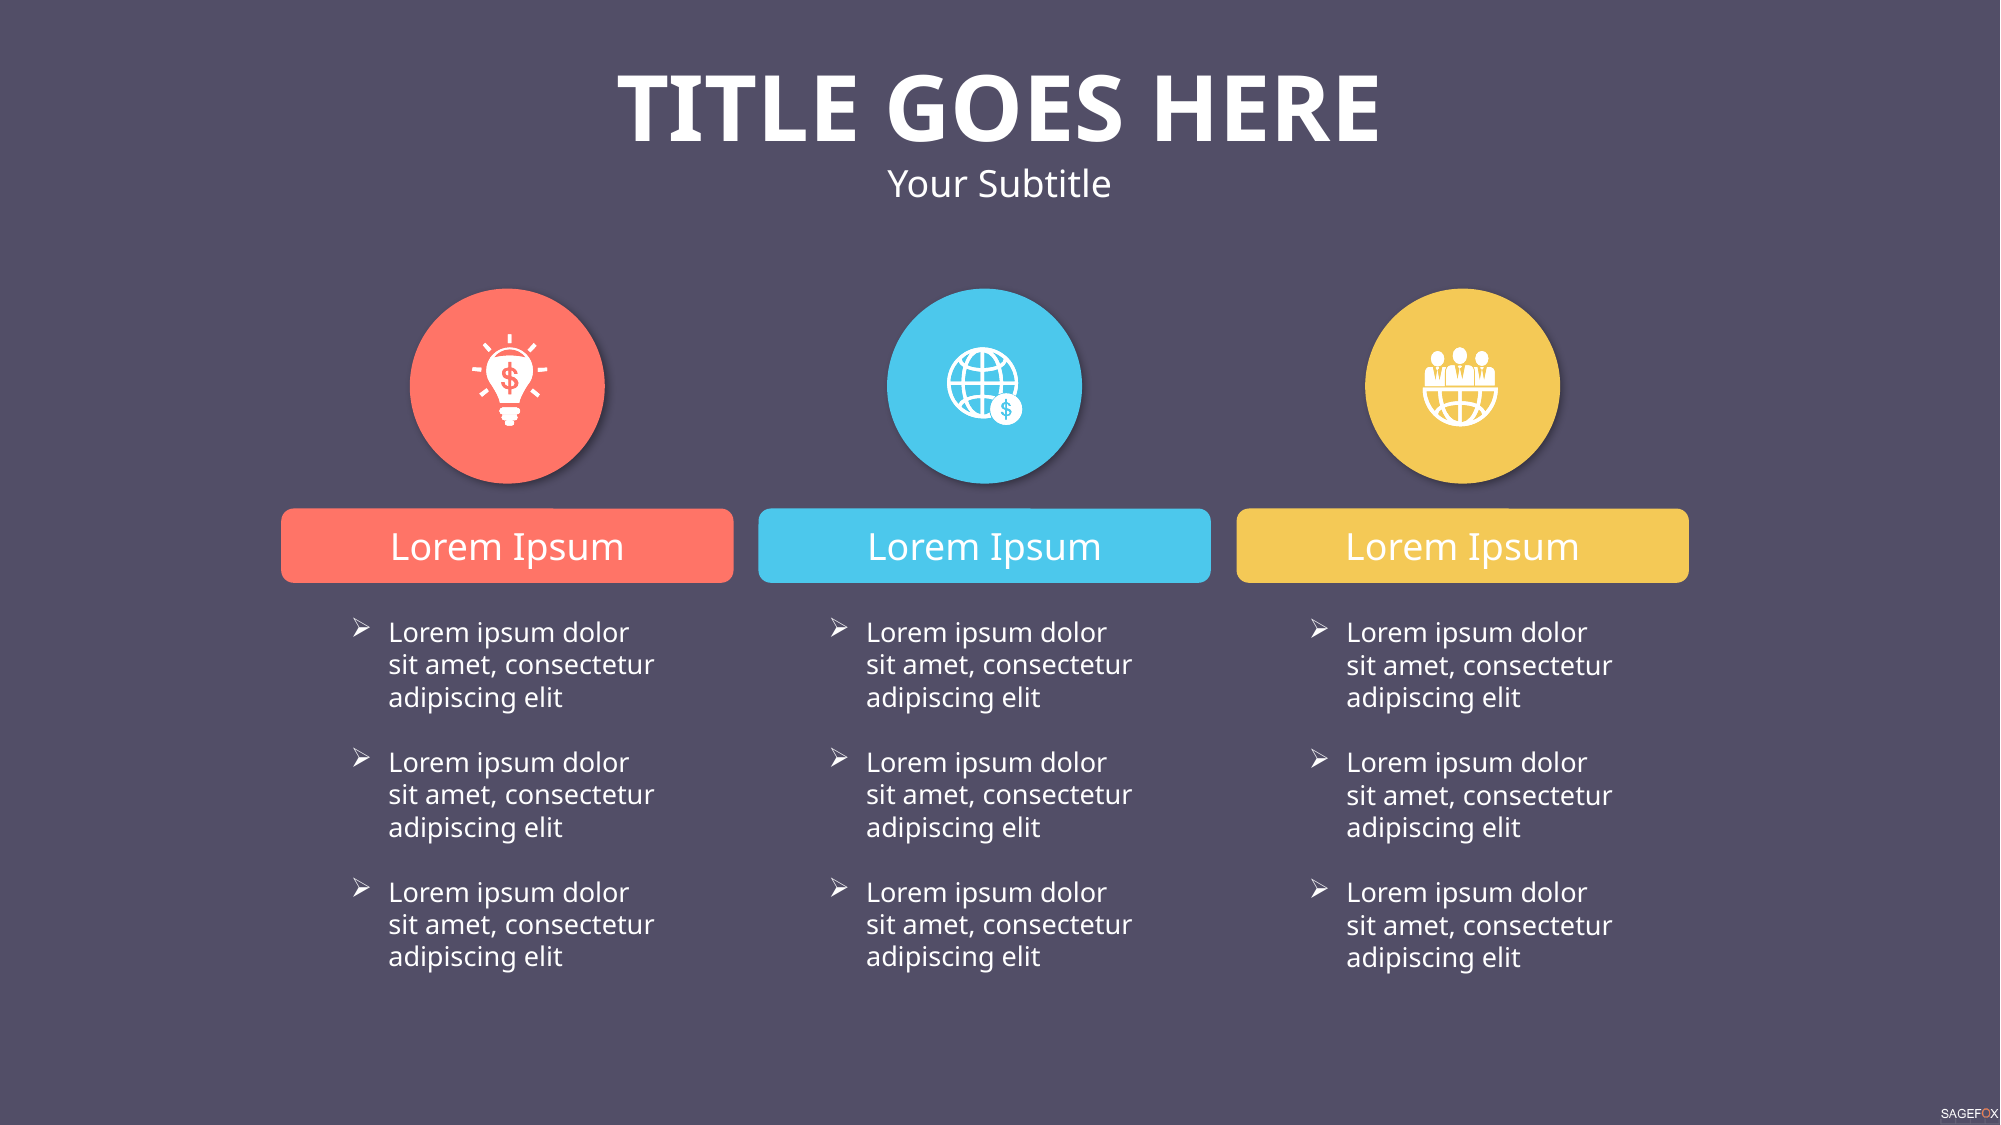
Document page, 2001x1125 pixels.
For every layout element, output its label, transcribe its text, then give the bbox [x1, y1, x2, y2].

text_box Lorem ipsum dolor sit amet, consectetur adipiscing elit Lorem ipsum dolor sit amet, consectetur adipiscing elit Lorem ipsum dolor sit amet, consectetur adipiscing elit [1294, 608, 1632, 981]
text_box Lorem ipsum dolor sit amet, consectetur adipiscing elit Lorem ipsum dolor sit amet, consectetur adipiscing elit Lorem ipsum dolor sit amet, consectetur adipiscing elit [336, 607, 673, 980]
text_box [1364, 287, 1562, 485]
text_box [782, 583, 1182, 1032]
text_box [305, 408, 705, 508]
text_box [758, 508, 1211, 583]
text_box [305, 583, 705, 1032]
picture [1939, 1108, 2000, 1125]
text_box [408, 287, 606, 485]
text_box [947, 347, 1023, 425]
text_box [886, 287, 1084, 485]
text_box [471, 334, 548, 426]
text_box Lorem ipsum dolor sit amet, consectetur adipiscing elit Lorem ipsum dolor sit amet, consectetur adipiscing elit Lorem ipsum dolor sit amet, consectetur adipiscing elit [813, 607, 1151, 980]
text_box [1260, 583, 1661, 1032]
text_box [782, 408, 1182, 508]
text_box TITLE GOES HERE Your Subtitle [548, 42, 1452, 212]
text_box [1260, 408, 1661, 508]
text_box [1236, 508, 1689, 583]
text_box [281, 508, 734, 583]
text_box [1422, 347, 1498, 427]
